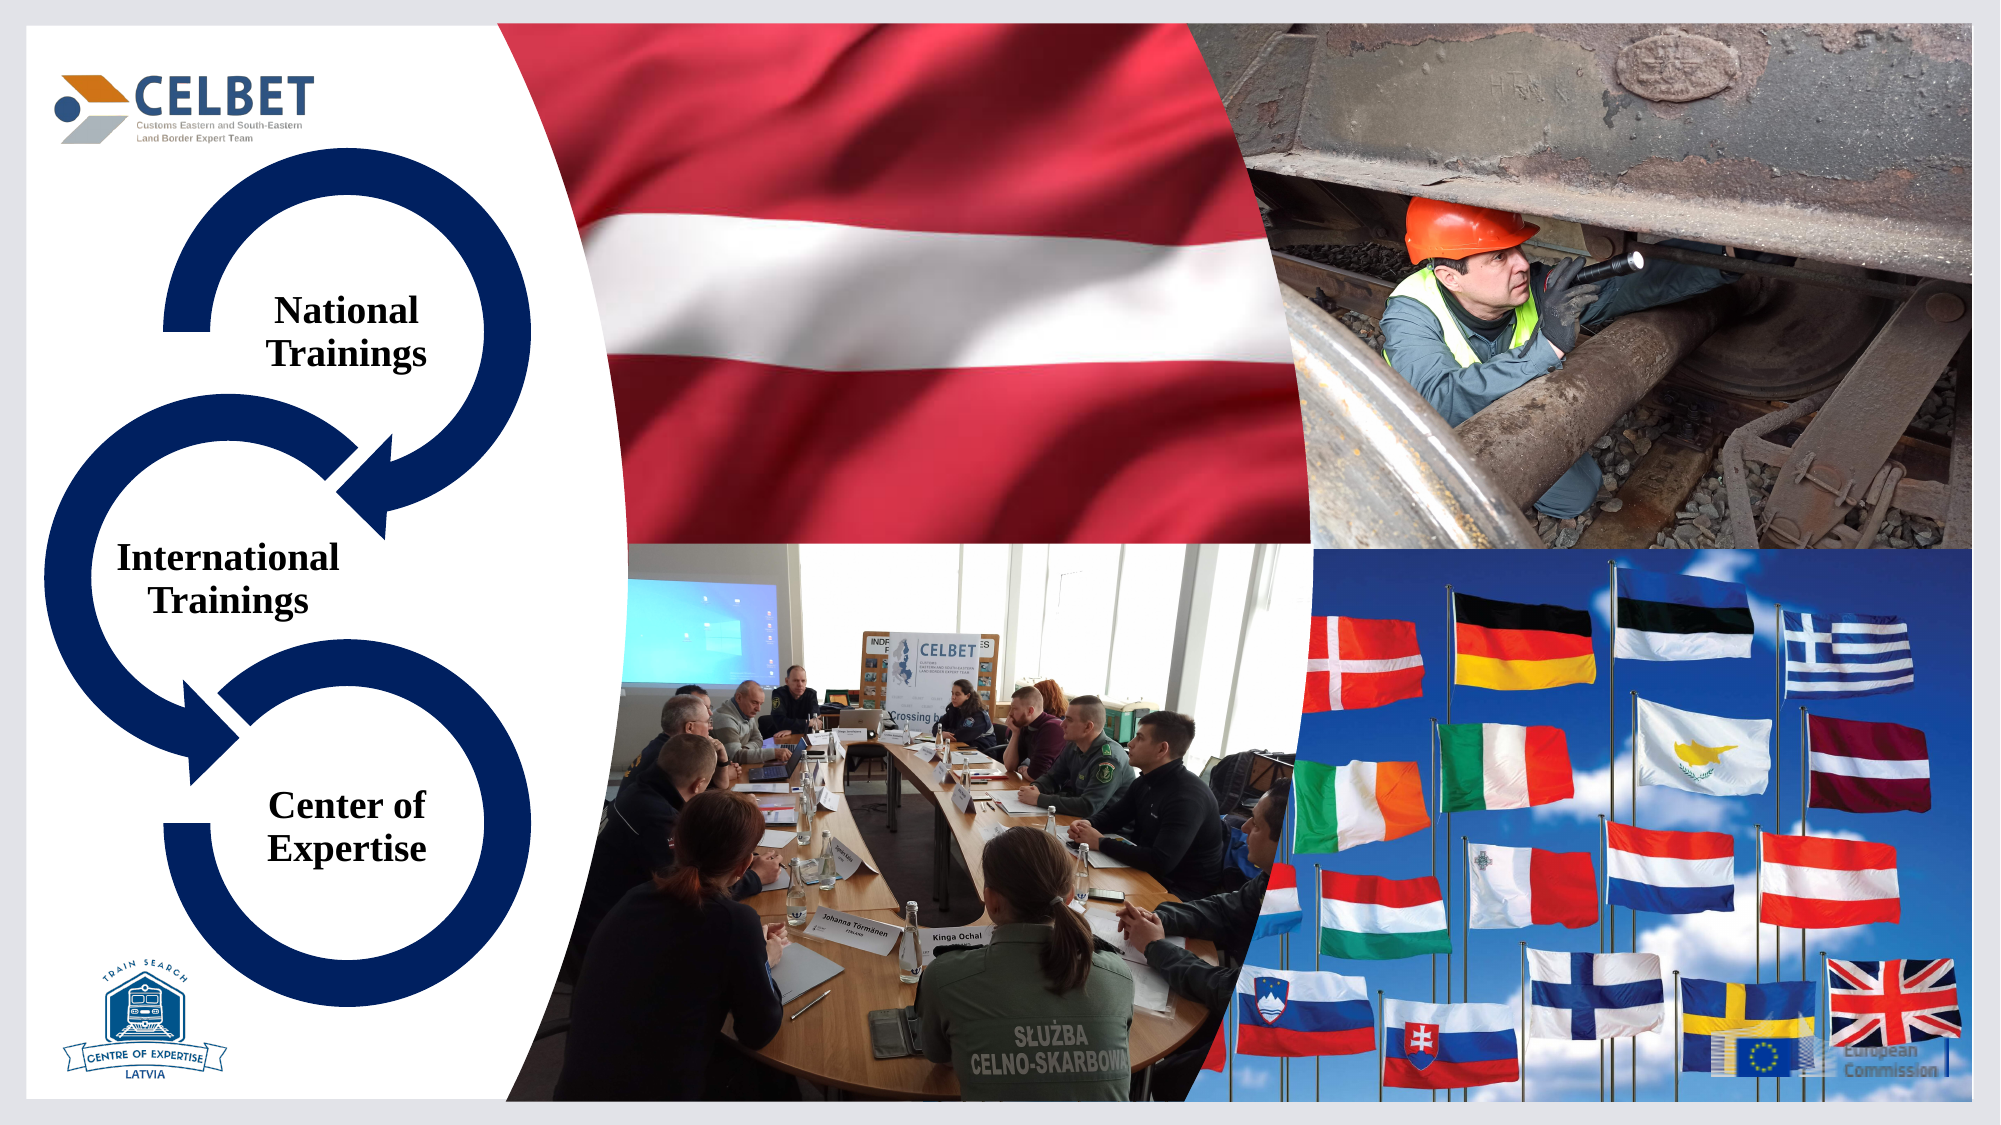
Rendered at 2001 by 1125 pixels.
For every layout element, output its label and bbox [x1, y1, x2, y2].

text_box [0, 117, 772, 1007]
picture [496, 23, 1972, 1102]
picture [51, 1007, 242, 1089]
picture [51, 36, 346, 117]
